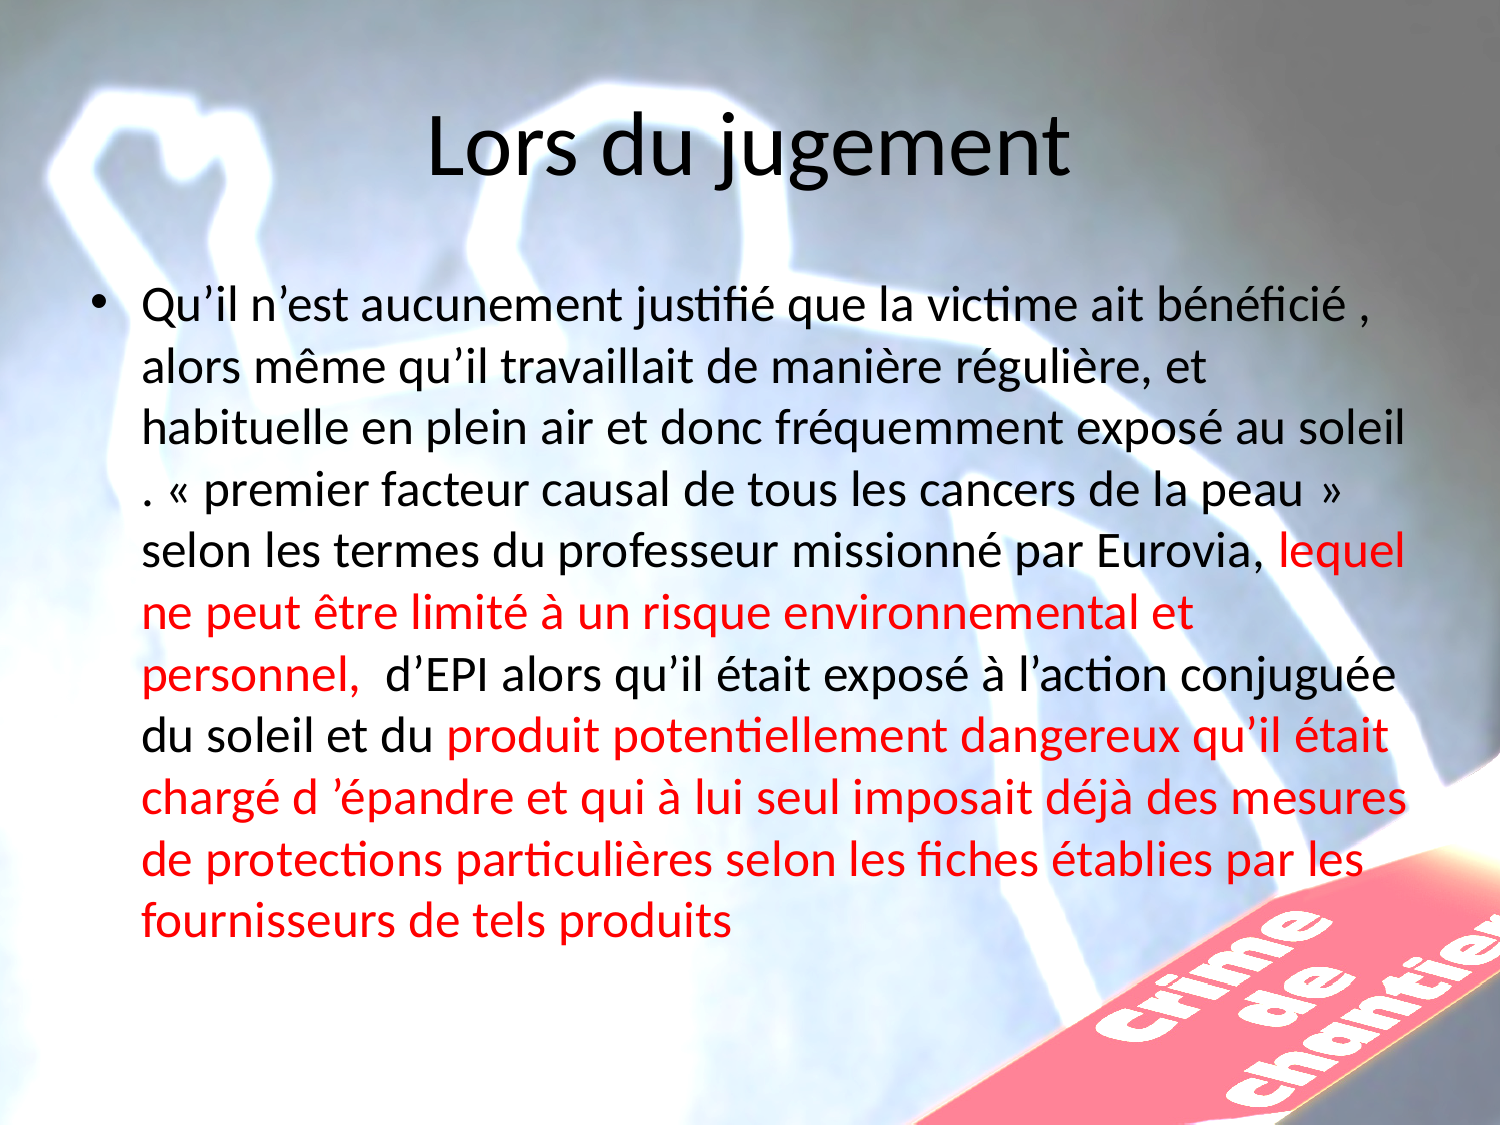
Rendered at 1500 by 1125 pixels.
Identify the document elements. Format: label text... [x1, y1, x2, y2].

title Lors du jugement [75, 45, 1425, 233]
list Qu’il n’est aucunement justifié que la victime ait bénéficié , alors même qu’il travaillait de manière régulière, et habituelle en plein air et donc fréquemment exposé au soleil . « premier facteur causal de tous les cancers de la peau » selon les termes du professeur missionné par Eurovia, lequel ne peut être limité à un risque environnemental et personnel, d’EPI alors qu’il était exposé à l’action conjuguée du soleil et du produit potentiellement dangereux qu’il était chargé d ’épandre et qui à lui seul imposait déjà des mesures de protections particulières selon les fiches établies par les fournisseurs de tels produits [75, 262, 1425, 1005]
